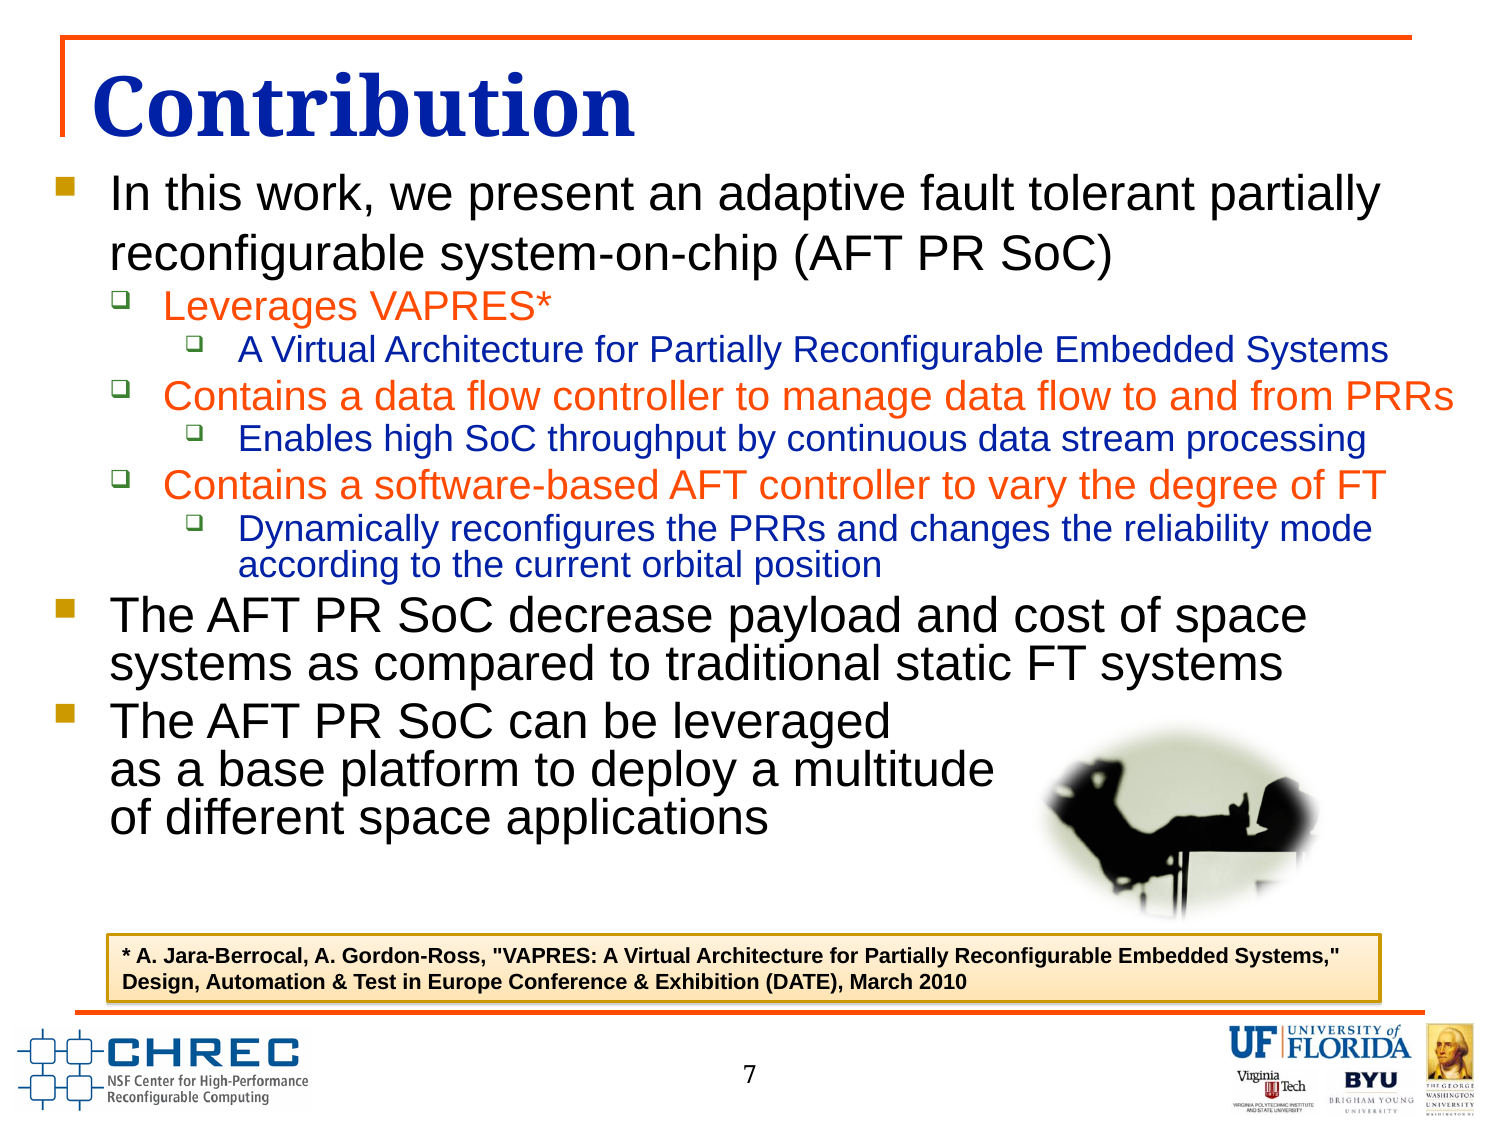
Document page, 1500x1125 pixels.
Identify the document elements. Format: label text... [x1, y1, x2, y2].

picture [12, 1026, 313, 1112]
text_box * A. Jara-Berrocal, A. Gordon-Ross, "VAPRES: A Virtual Architecture for Partially Reconfigurable Embedded Systems," Design, Automation & Test in Europe Conference & Exhibition (DATE), March 2010 [107, 991, 1380, 1002]
text_box In this work, we present an adaptive fault tolerant partially reconfigurable system-on-chip (AFT PR SoC) Leverages VAPRES* A Virtual Architecture for Partially Reconfigurable Embedded Systems Contains a data flow controller to manage data flow to and from PRRs Enables high SoC throughput by continuous data stream processing Contains a software-based AFT controller to vary the degree of FT Dynamically reconfigures the PRRs and changes the reliability mode according to the current orbital position The AFT PR SoC decrease payload and cost of space systems as compared to traditional static FT systems The AFT PR SoC can be leveraged as a base platform to deploy a multitude of different space applications [38, 153, 1500, 991]
picture [1026, 713, 1330, 926]
title Contribution [74, 45, 1463, 153]
picture [1224, 1021, 1475, 1117]
slide_number 7 [599, 1024, 901, 1101]
